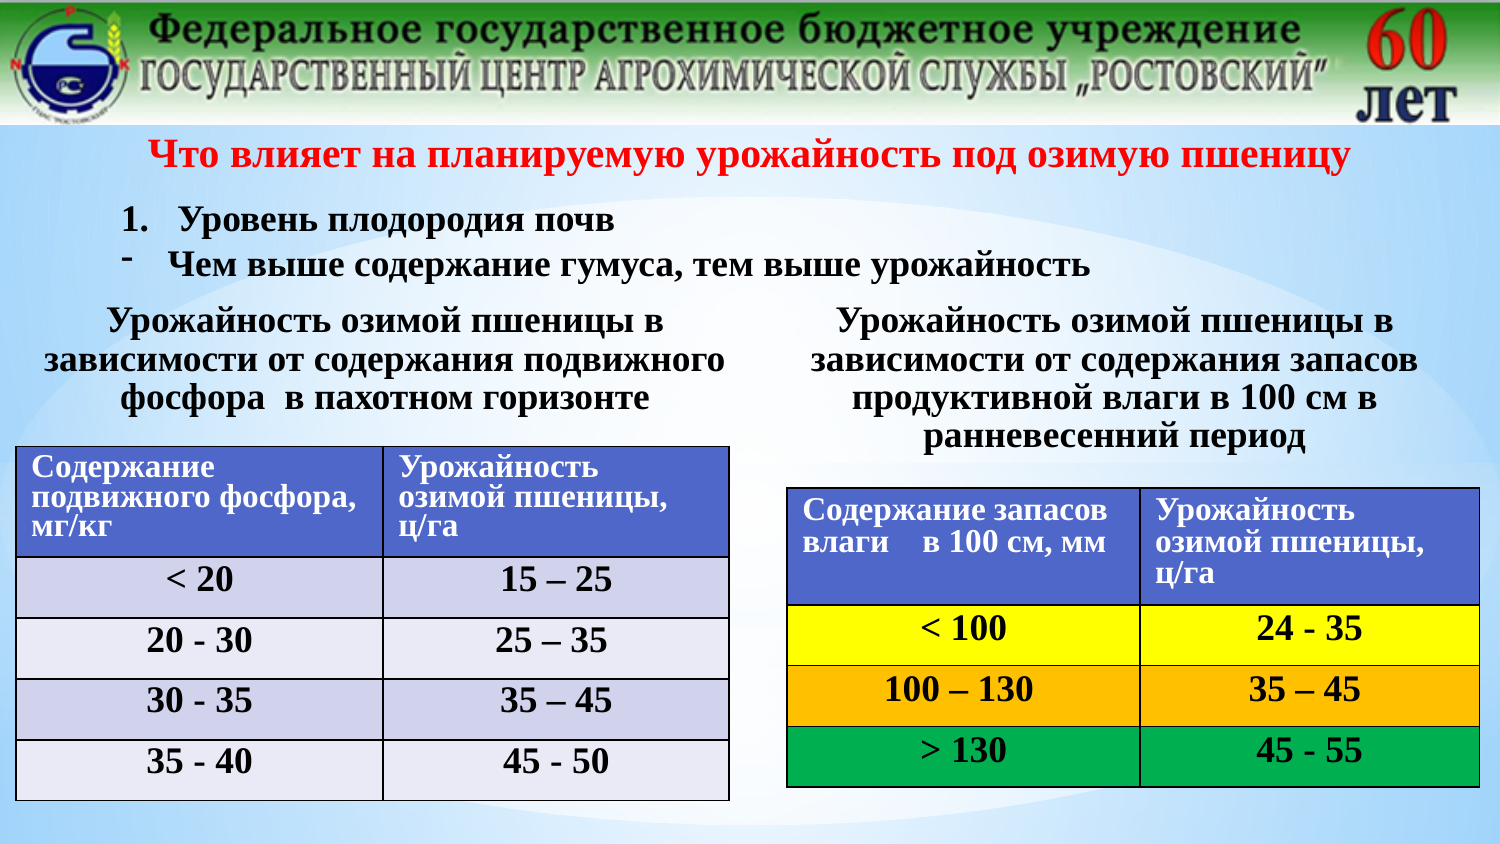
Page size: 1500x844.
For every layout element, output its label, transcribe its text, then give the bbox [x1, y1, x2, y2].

table_cell 35 – 45 [1141, 666, 1479, 726]
table_cell > 130 [788, 727, 1139, 786]
table_cell 25 – 35 [384, 619, 728, 678]
text_box Урожайность озимой пшеницы в зависимости от содержания подвижного фосфора в пахотном горизонте [20, 295, 750, 425]
table_header Содержание запасов влаги в 100 см, мм [788, 489, 1139, 604]
table_cell 45 - 50 [384, 741, 728, 800]
table_header Урожайность озимой пшеницы, ц/га [1141, 489, 1479, 604]
table_cell 20 - 30 [17, 619, 382, 678]
text_box Что влияет на планируемую урожайность под озимую пшеницу [0, 134, 1500, 182]
table_cell 35 - 40 [17, 741, 382, 800]
text_box Уровень плодородия почв Чем выше содержание гумуса, тем выше урожайность [106, 186, 1107, 292]
table_cell < 100 [788, 606, 1139, 665]
table_cell 100 – 130 [788, 666, 1139, 726]
table_cell 30 - 35 [17, 680, 382, 739]
table_cell 24 - 35 [1141, 606, 1479, 665]
table_cell < 20 [17, 558, 382, 617]
table_header Содержание подвижного фосфора, мг/кг [17, 447, 382, 556]
table_cell 15 – 25 [384, 558, 728, 617]
picture [0, 0, 1500, 126]
table_cell 35 – 45 [384, 680, 728, 739]
text_box Урожайность озимой пшеницы в зависимости от содержания запасов продуктивной влаги в 100 см в ранневесенний период [750, 294, 1480, 463]
table_header Урожайность озимой пшеницы, ц/га [384, 447, 728, 556]
table_cell 45 - 55 [1141, 727, 1479, 786]
